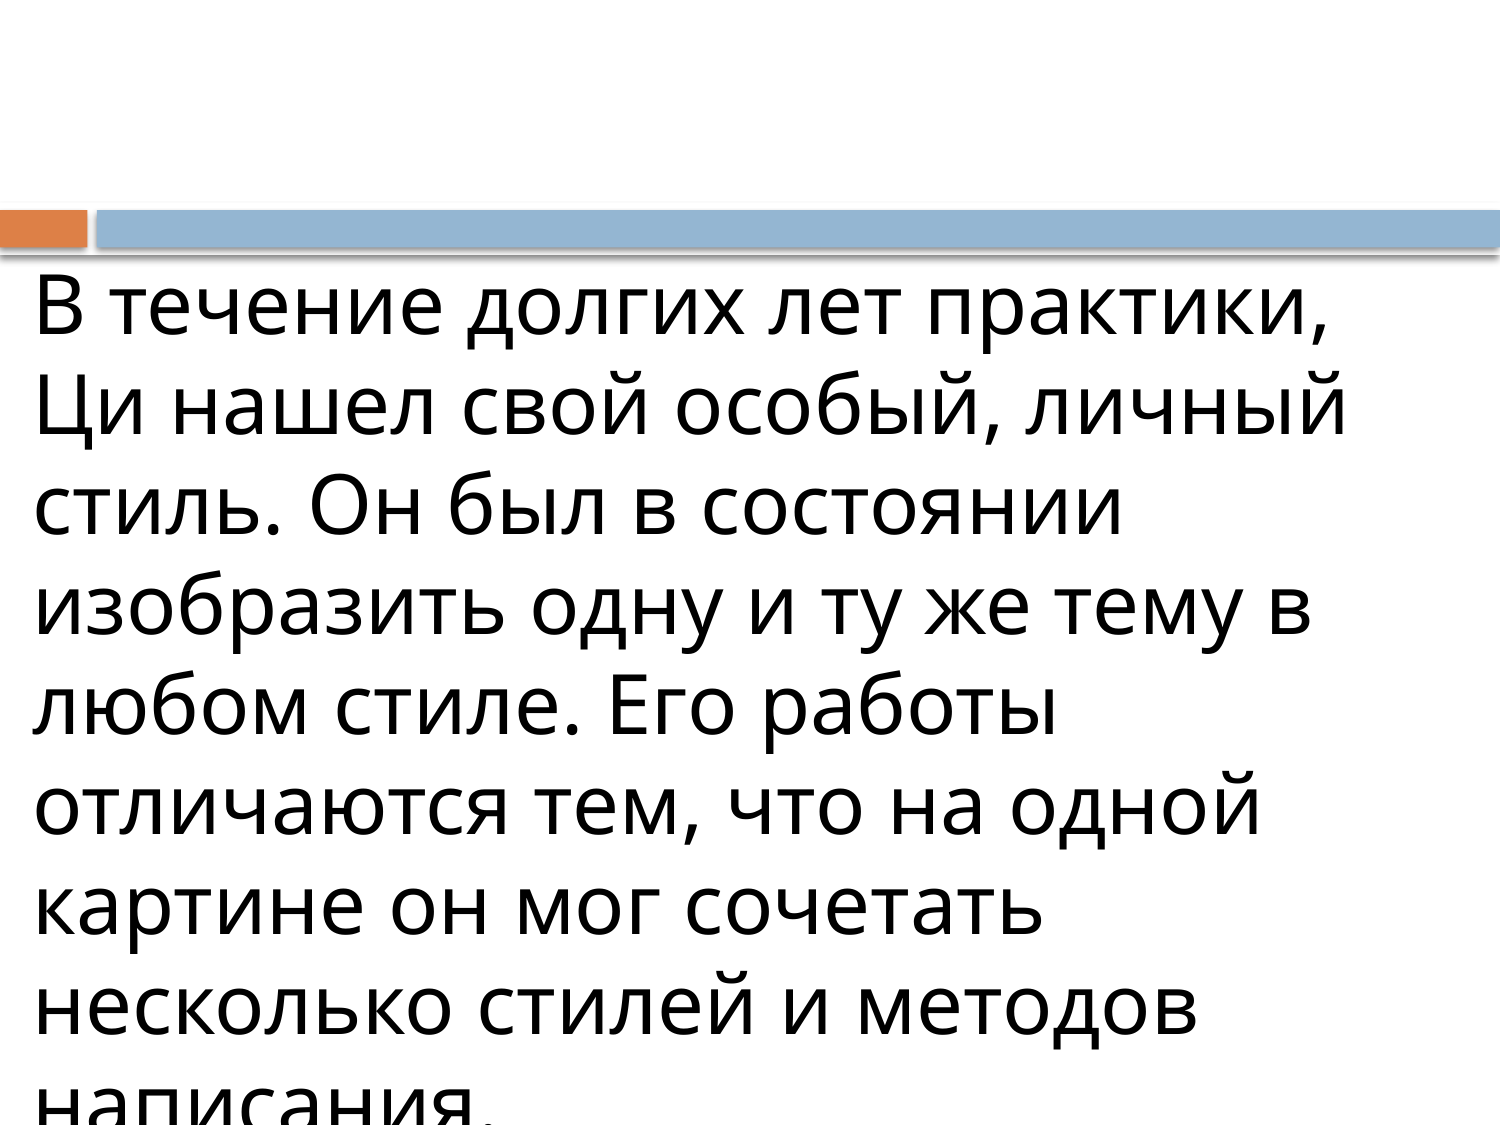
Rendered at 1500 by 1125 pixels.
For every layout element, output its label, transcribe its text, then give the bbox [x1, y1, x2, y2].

text_box В течение долгих лет практики, Ци нашел свой особый, личный стиль. Он был в состоянии изобразить одну и ту же тему в любом стиле. Его работы отличаются тем, что на одной картине он мог сочетать несколько стилей и методов написания. [17, 243, 1471, 1125]
